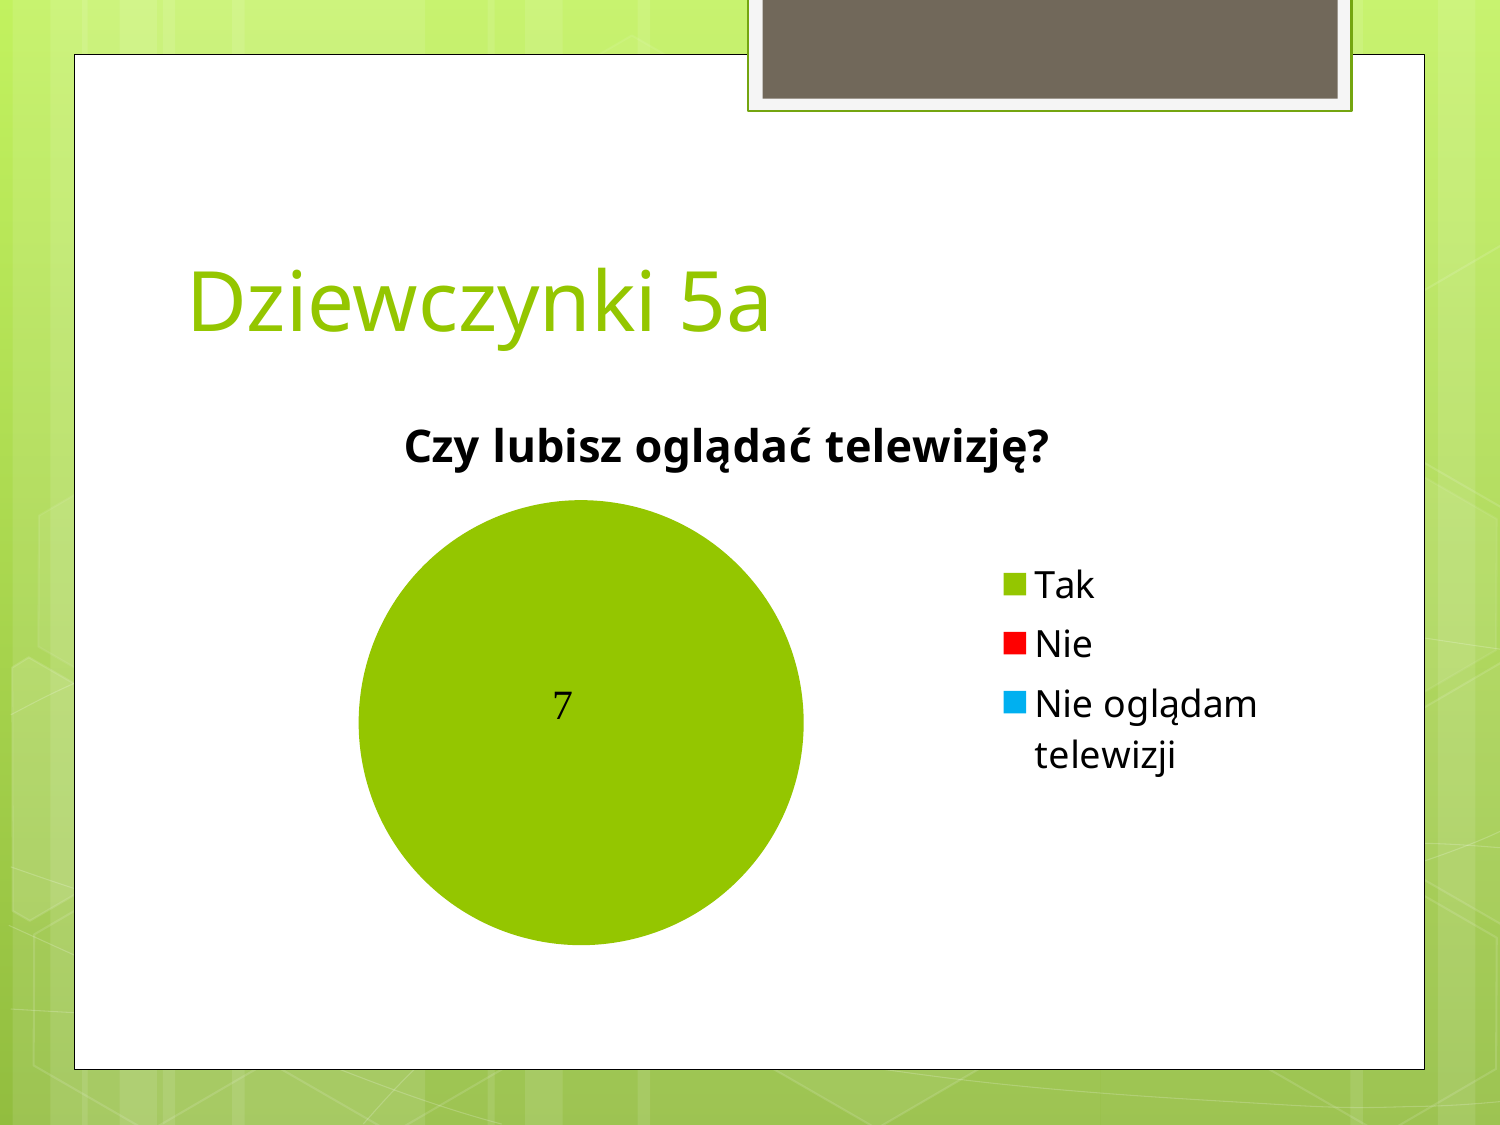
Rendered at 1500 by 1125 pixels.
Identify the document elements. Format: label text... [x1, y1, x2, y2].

title Dziewczynki 5a [171, 168, 1324, 357]
chart [170, 380, 1284, 957]
